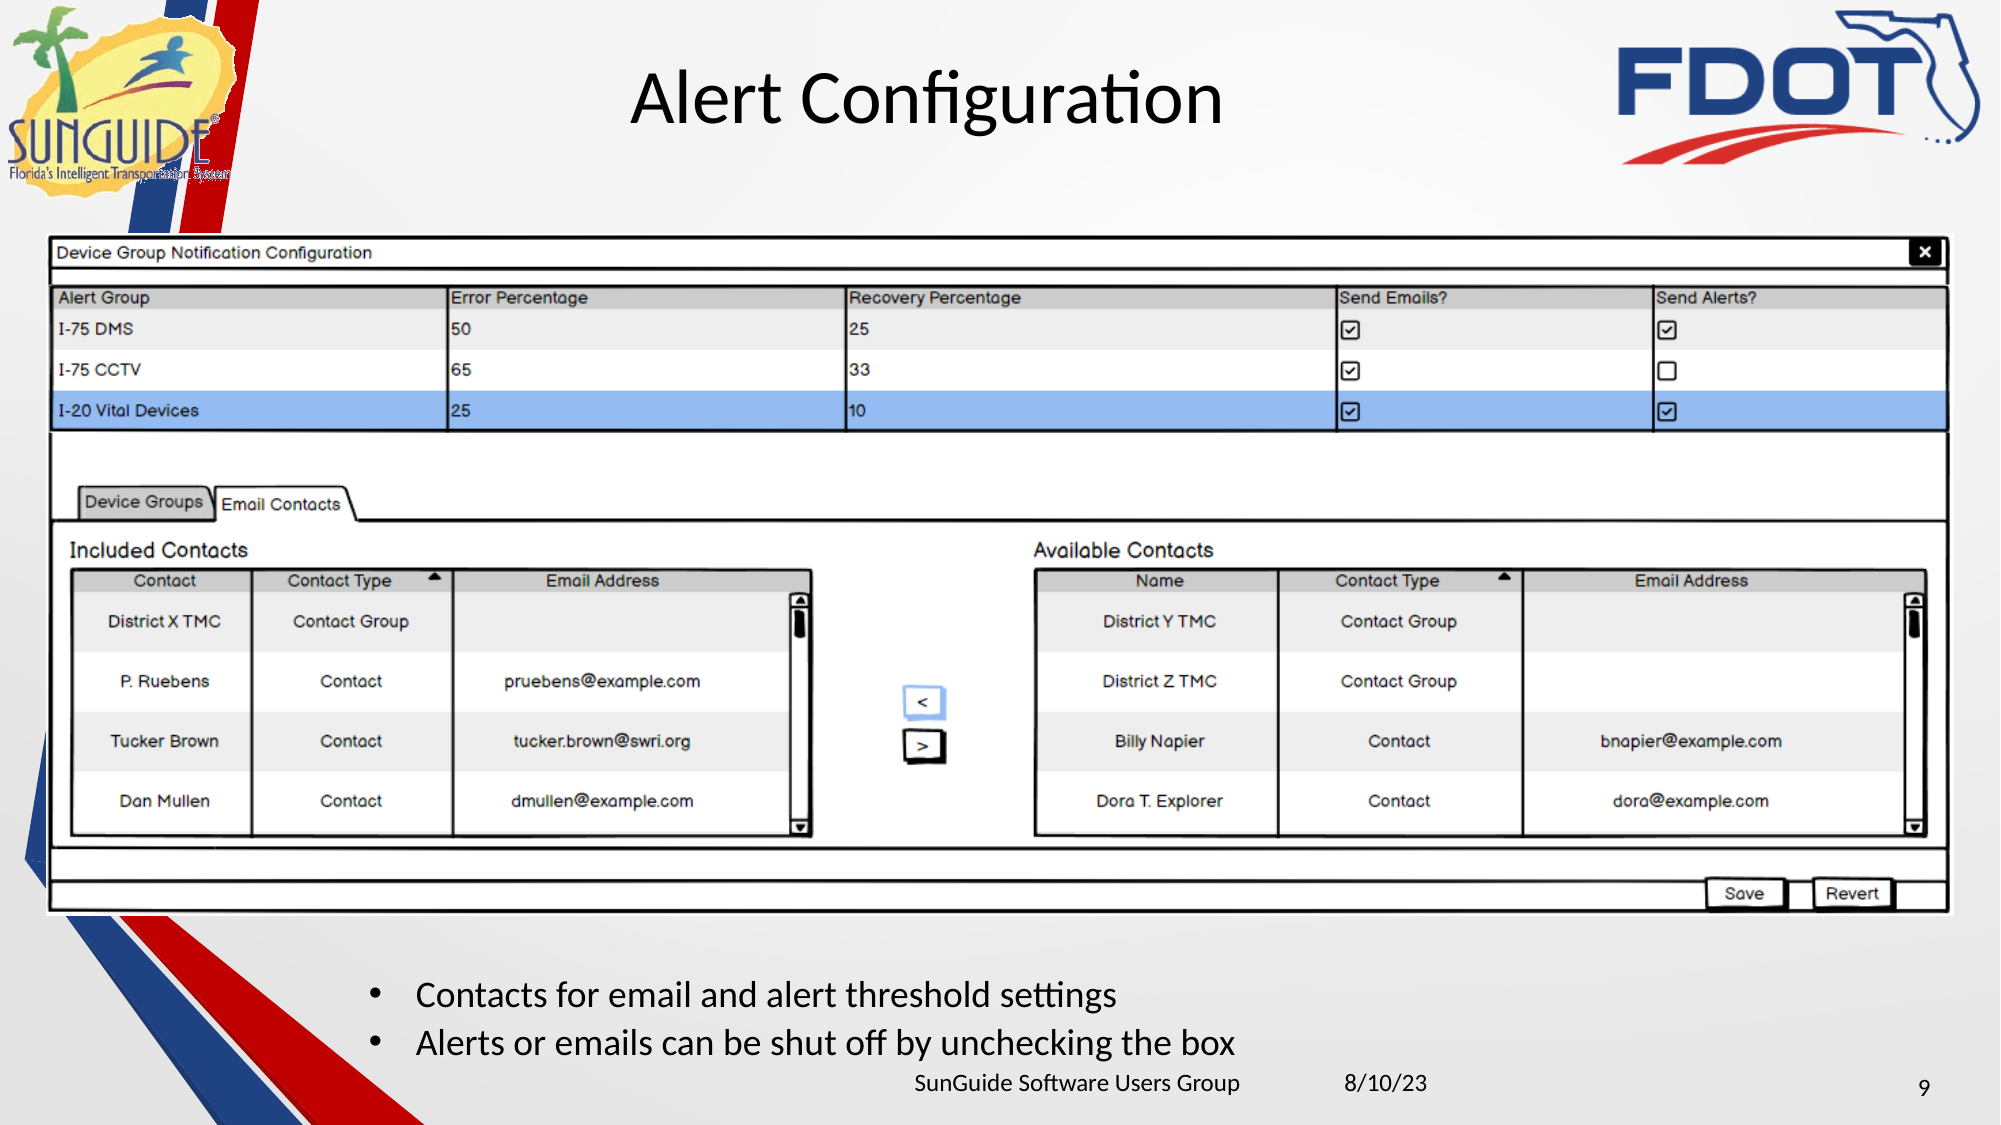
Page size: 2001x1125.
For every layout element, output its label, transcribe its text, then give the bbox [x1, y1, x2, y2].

text_box Alert Configuration [161, 20, 1695, 167]
slide_number 9 [1855, 1056, 1946, 1117]
picture [1611, 0, 1983, 172]
text_box Contacts for email and alert threshold settings Alerts or emails can be shut off by unchecking the box [279, 959, 1887, 1071]
table_header SunGuide Software Users Group [900, 1071, 1308, 1125]
picture [45, 233, 1954, 917]
picture [2, 0, 249, 209]
table_header 8/10/23 [1308, 1071, 1442, 1125]
